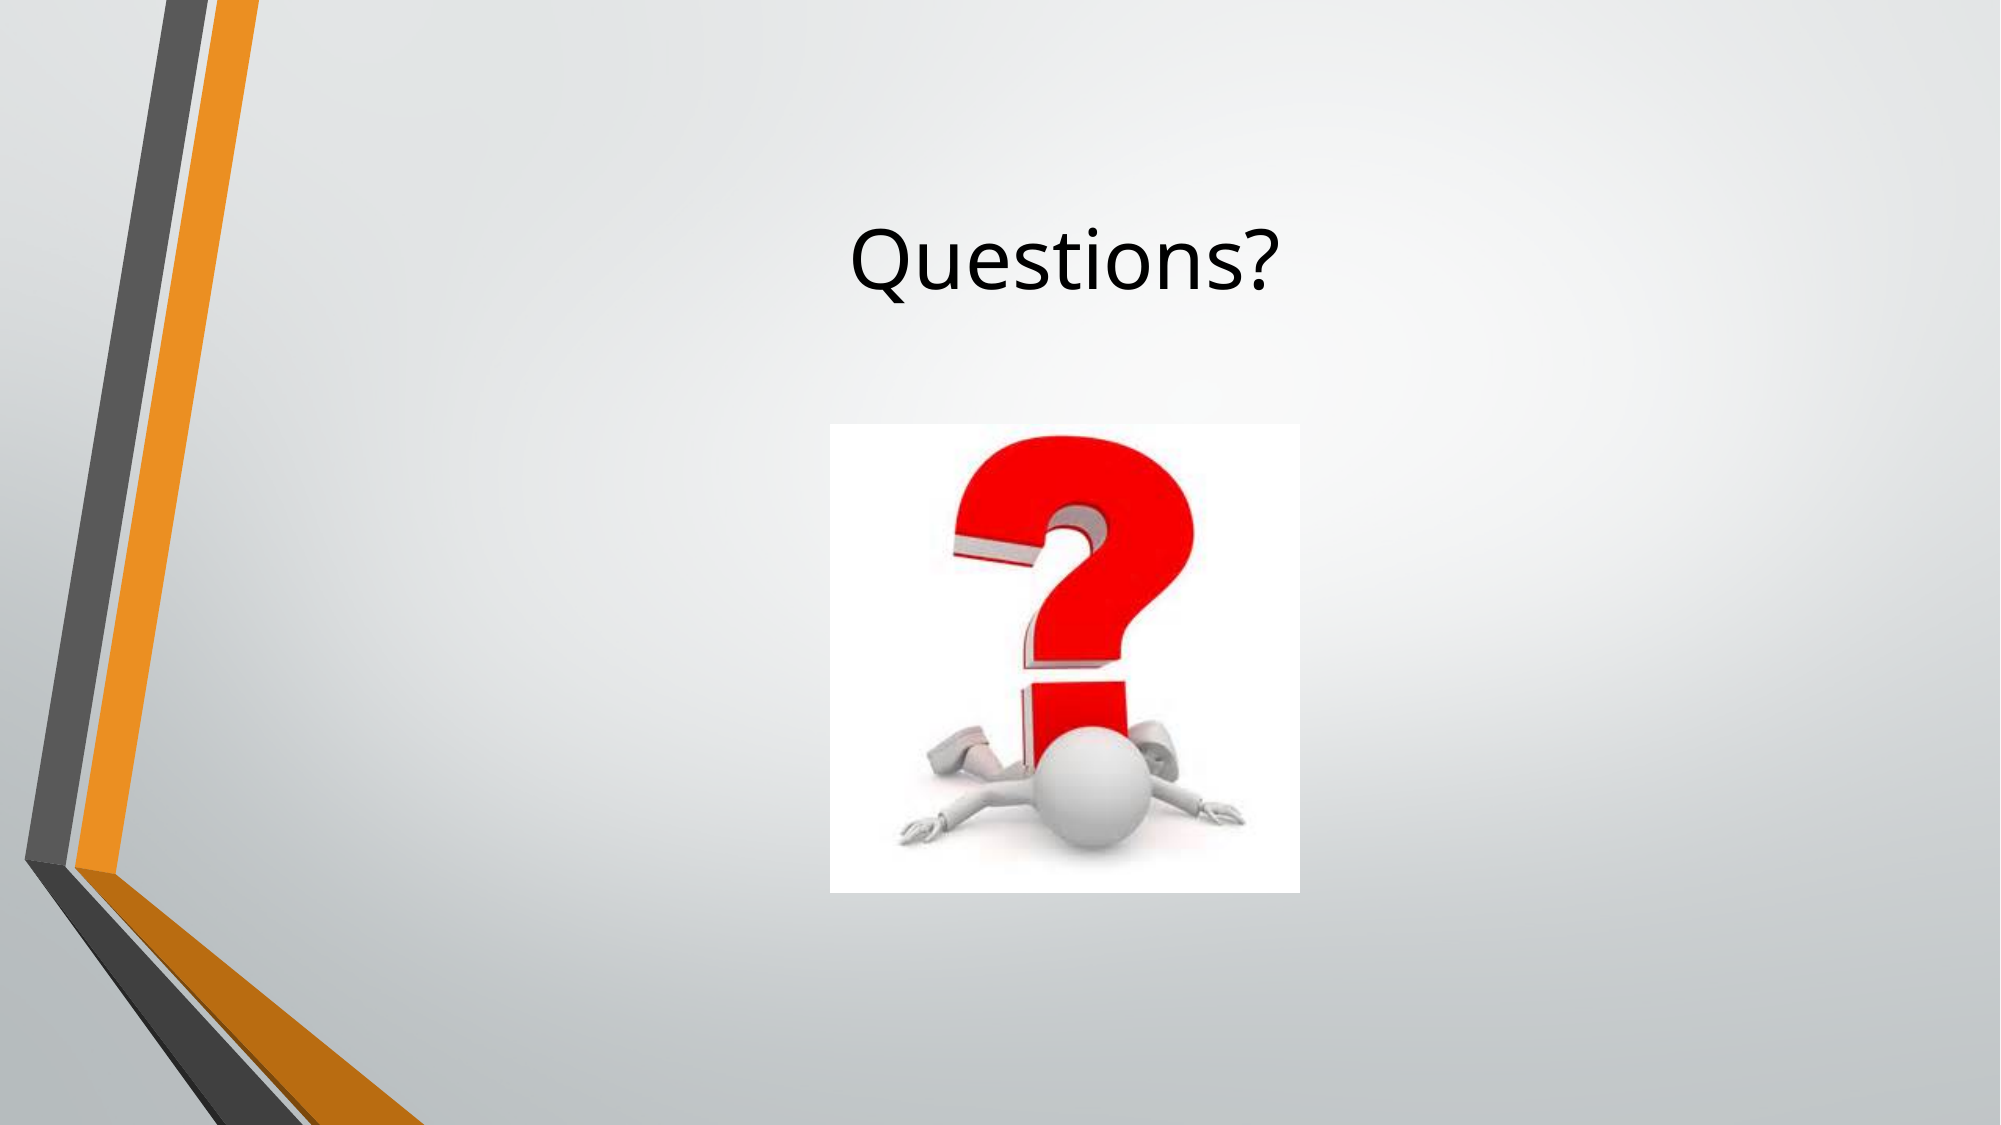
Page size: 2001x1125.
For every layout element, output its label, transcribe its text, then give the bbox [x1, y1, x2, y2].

title Questions? [243, 112, 1887, 400]
picture [830, 423, 1300, 894]
